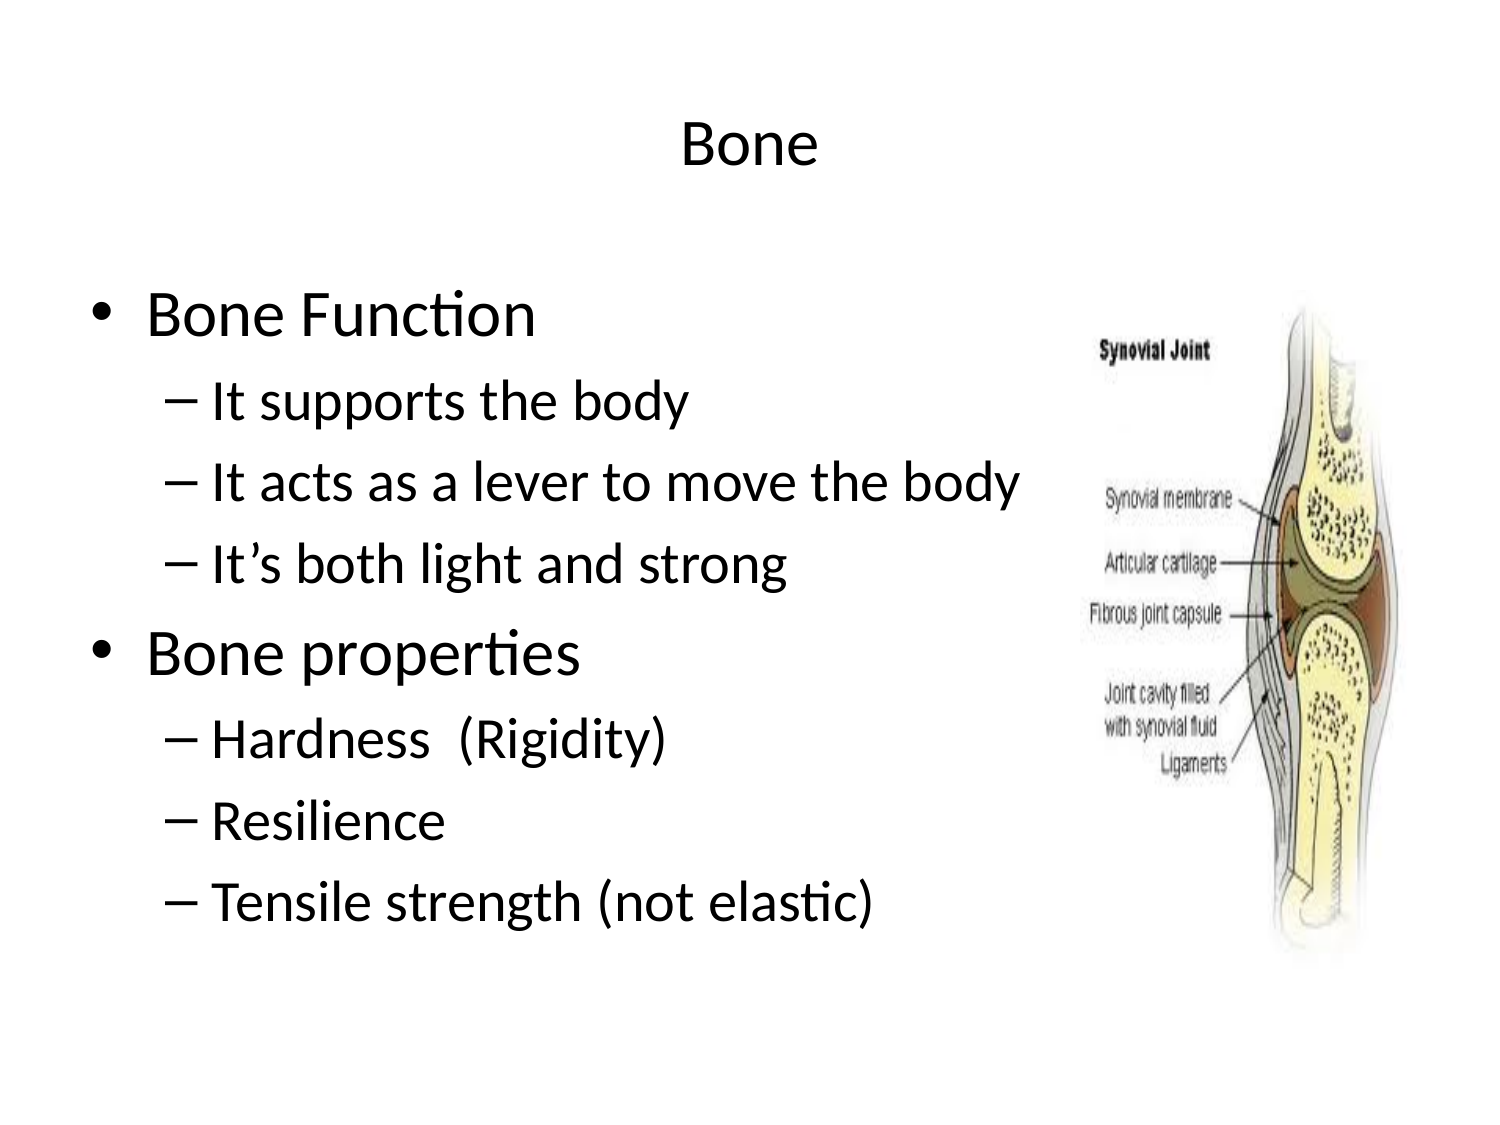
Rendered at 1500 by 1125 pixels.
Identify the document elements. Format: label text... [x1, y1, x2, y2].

picture [1080, 290, 1414, 993]
list Bone Function It supports the body It acts as a lever to move the body It’s both light and strong Bone properties Hardness (Rigidity) Resilience Tensile strength (not elastic) [75, 262, 1425, 1005]
title Bone [75, 45, 1425, 233]
